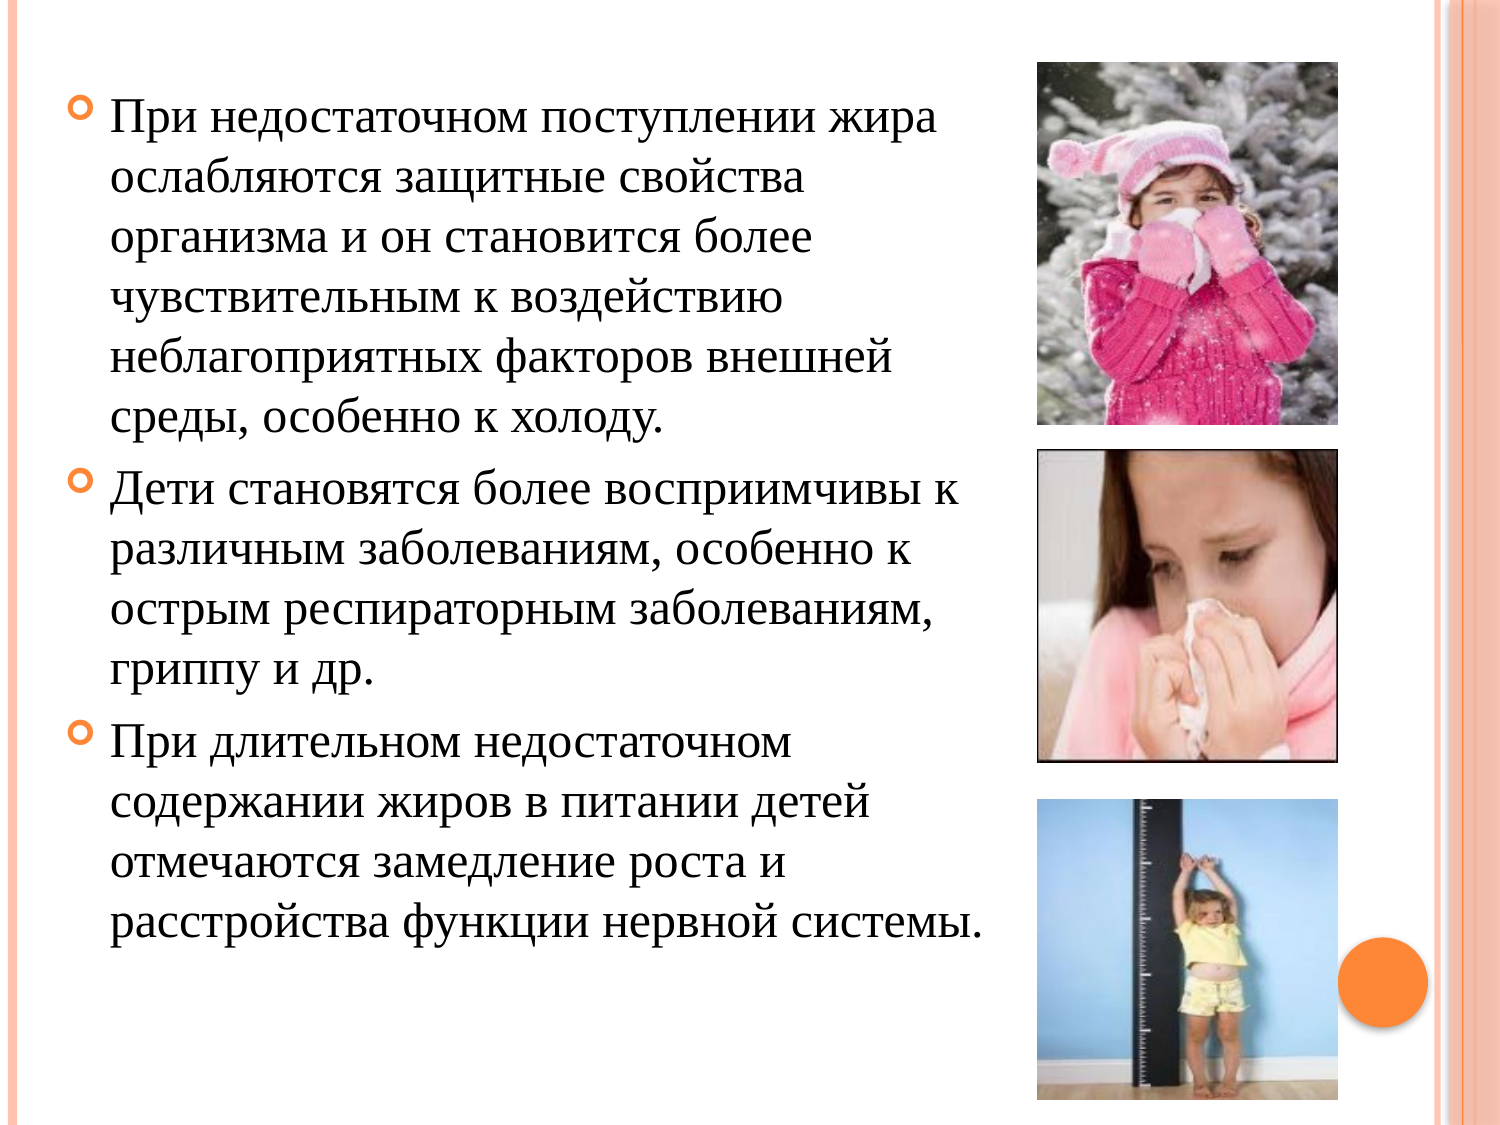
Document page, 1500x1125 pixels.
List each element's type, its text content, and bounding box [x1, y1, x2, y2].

picture [1036, 449, 1338, 763]
picture [1036, 61, 1338, 426]
picture [1036, 799, 1338, 1101]
list При недостаточном поступлении жира ослабляются защитные свойства организма и он становится более чувствительным к воздействию неблагоприятных факторов внешней среды, особенно к холоду. Дети становятся более восприимчивы к различным заболеваниям, особенно к острым респираторным заболеваниям, гриппу и др. При длительном недостаточном содержании жиров в питании детей отмечаются замедление роста и расстройства функции нервной системы. [50, 75, 1050, 1062]
